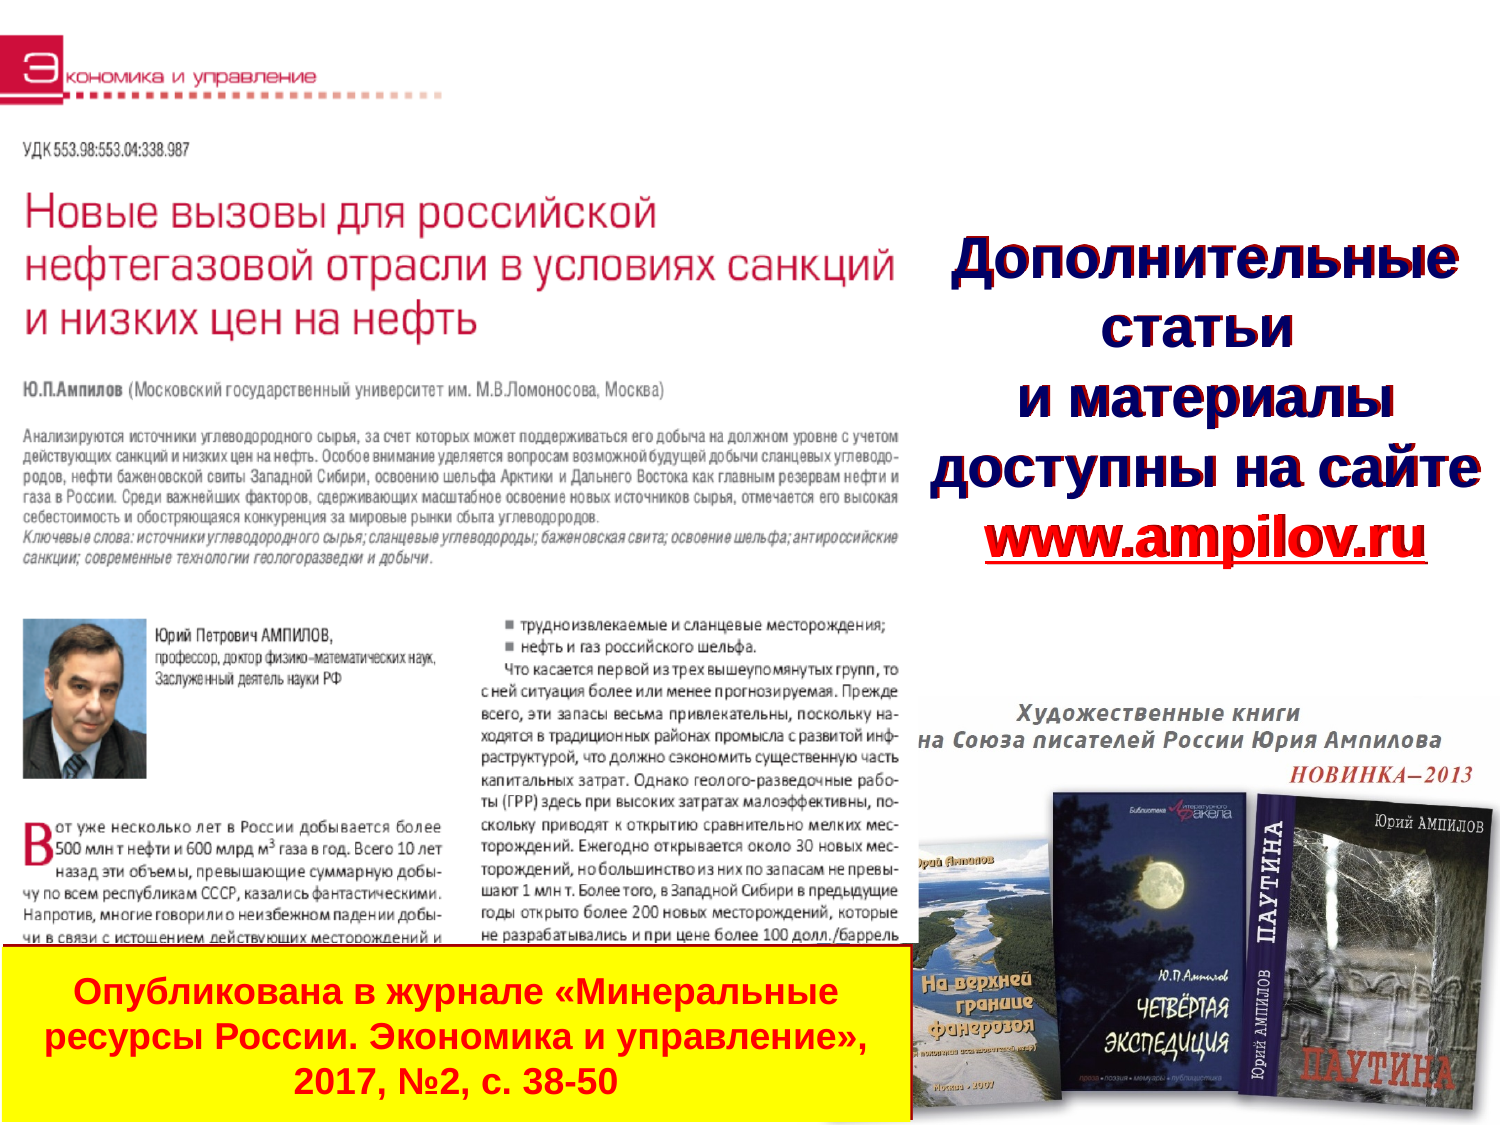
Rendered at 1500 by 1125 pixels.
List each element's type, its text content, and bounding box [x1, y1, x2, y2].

picture [0, 8, 1500, 1125]
text_box Опубликована в журнале «Минеральные ресурсы России. Экономика и управление», 2017, №2, с. 38-50 [1, 951, 791, 1122]
text_box Дополнительные статьи и материалы доступны на сайте www.ampilov.ru [923, 249, 1500, 400]
